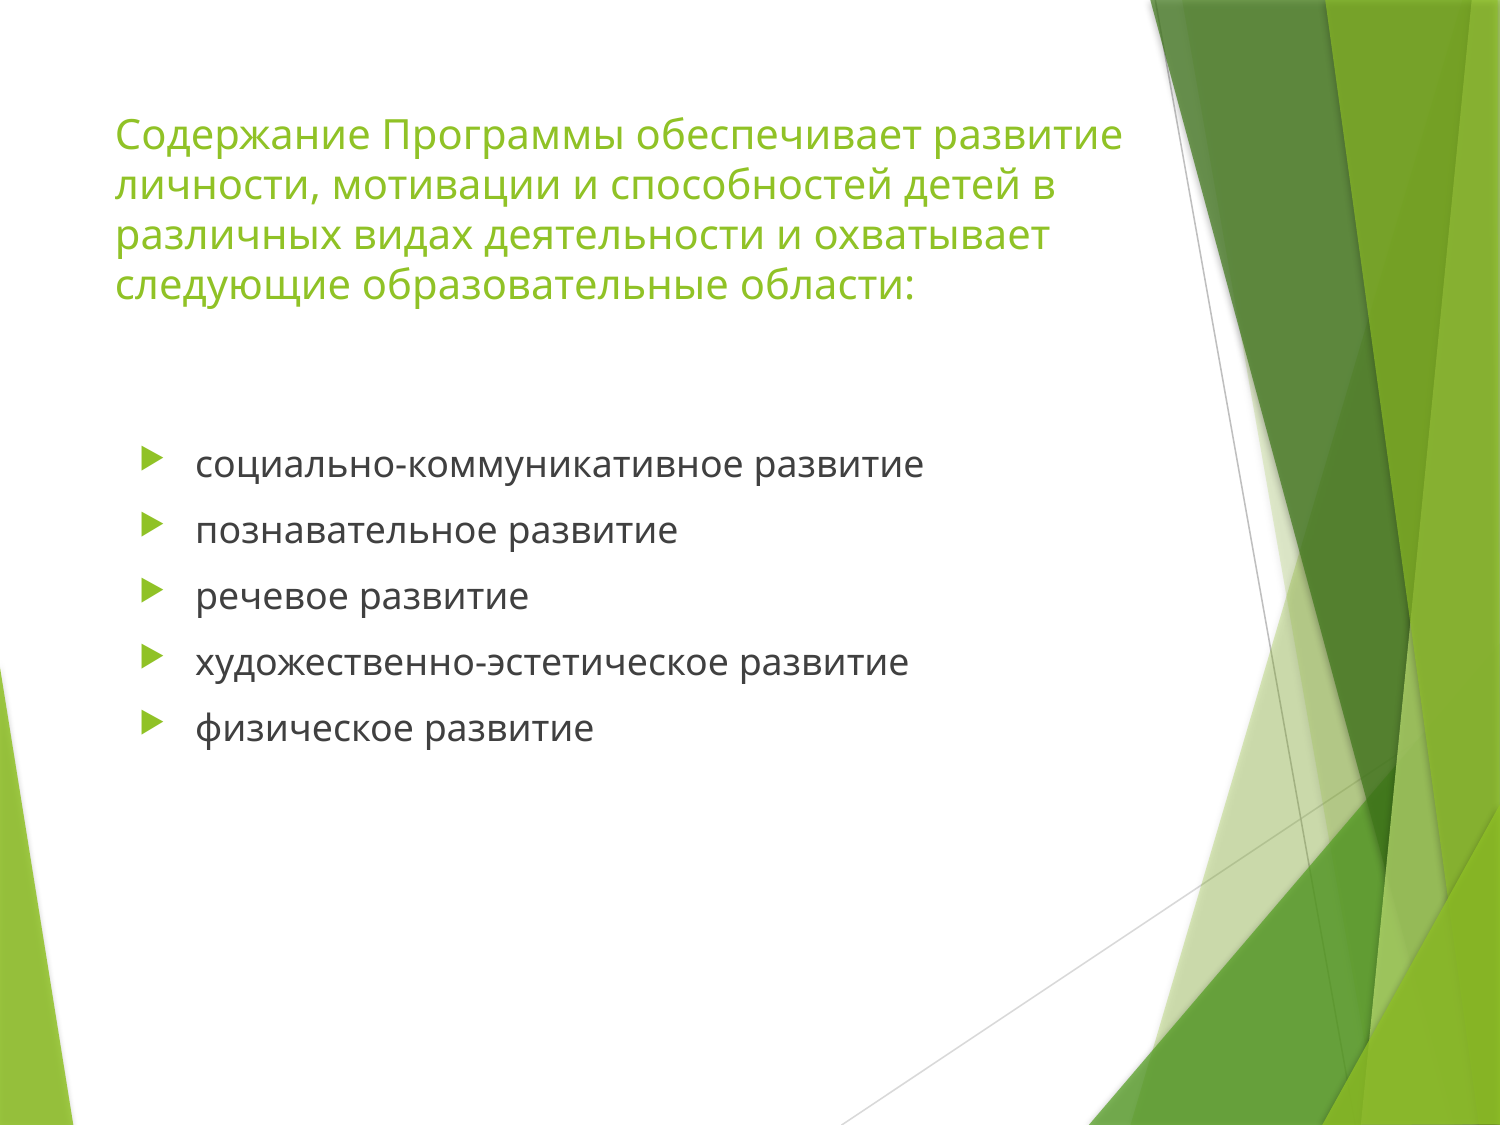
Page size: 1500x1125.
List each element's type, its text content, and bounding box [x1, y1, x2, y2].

title Содержание Программы обеспечивает развитие личности, мотивации и способностей детей в различных видах деятельности и охватывает следующие образовательные области: [99, 99, 1142, 317]
list социально-коммуникативное развитие познавательное развитие речевое развитие художественно-эстетическое развитие физическое развитие [123, 432, 996, 953]
